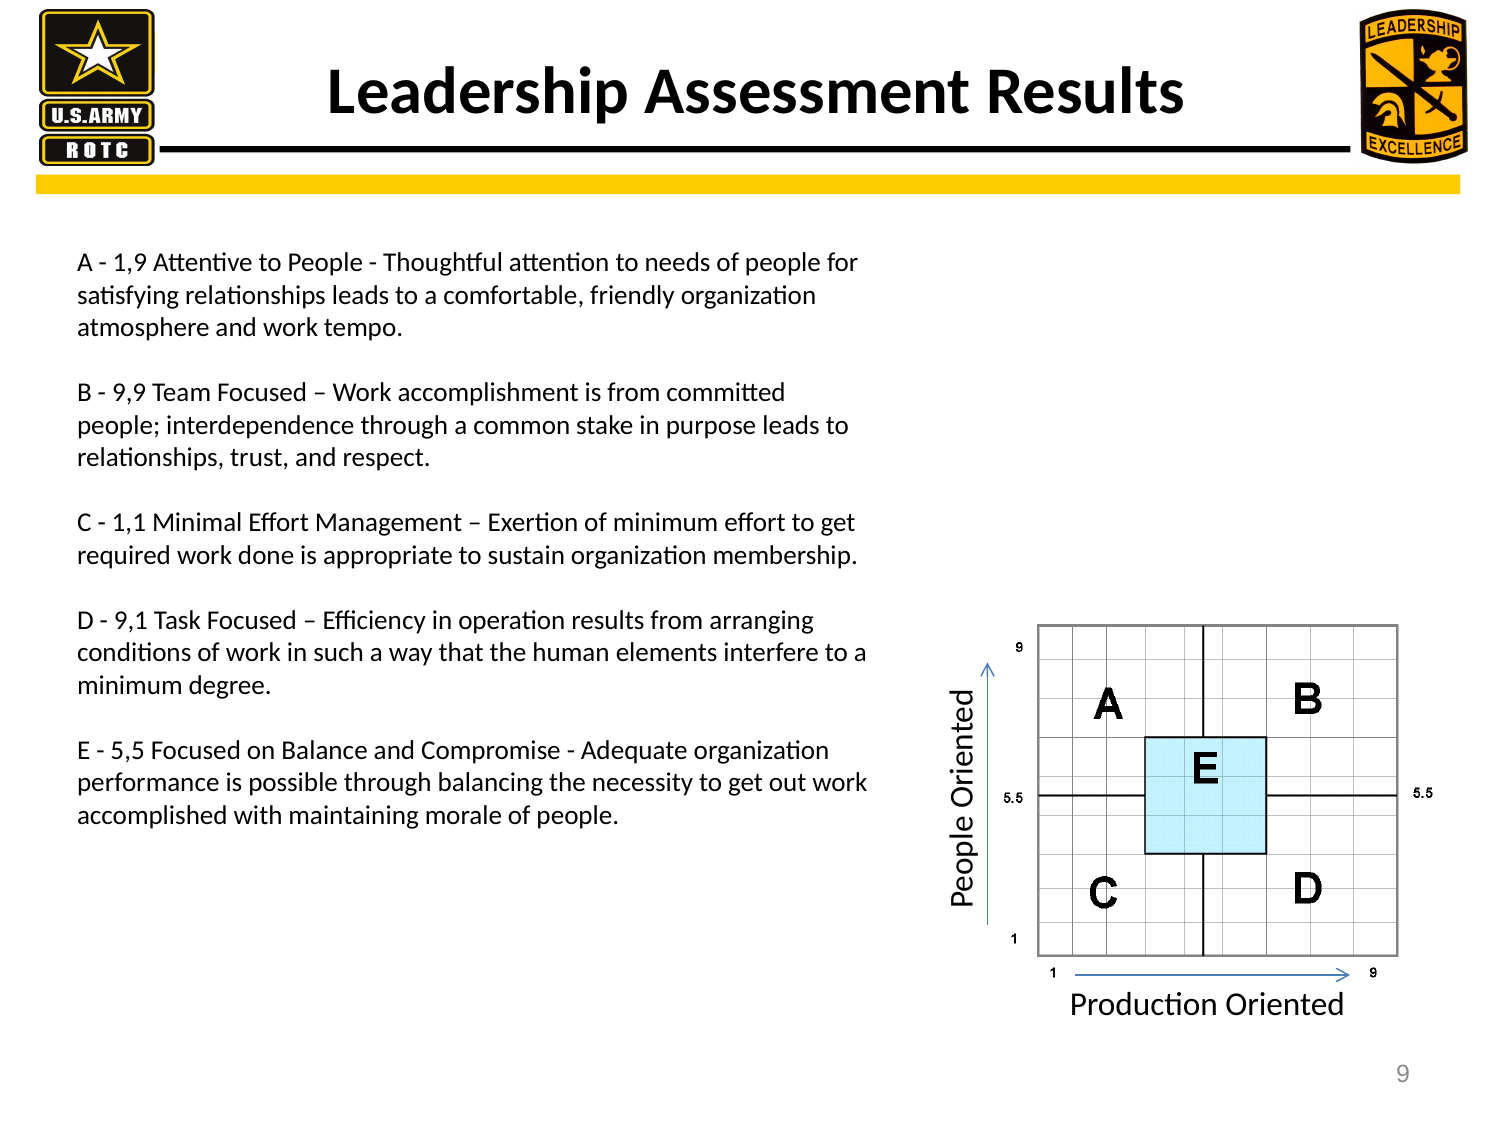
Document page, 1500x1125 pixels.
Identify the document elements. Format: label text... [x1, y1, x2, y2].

picture [39, 9, 155, 166]
text_box People Oriented [931, 674, 969, 924]
text_box A - 1,9 Attentive to People - Thoughtful attention to needs of people for satisfying relationships leads to a comfortable, friendly organization atmosphere and work tempo. B - 9,9 Team Focused – Work accomplishment is from committed people; interdependence through a common stake in purpose leads to relationships, trust, and respect. C - 1,1 Minimal Effort Management – Exertion of minimum effort to get required work done is appropriate to sustain organization membership. D - 9,1 Task Focused – Efficiency in operation results from arranging conditions of work in such a way that the human elements interfere to a minimum degree. E - 5,5 Focused on Balance and Compromise - Adequate organization performance is possible through balancing the necessity to get out work accomplished with maintaining morale of people. [62, 237, 883, 837]
slide_number 9 [1074, 1042, 1425, 1103]
list Leadership Assessment Results [150, 39, 1364, 813]
picture [1356, 7, 1470, 167]
picture [974, 624, 1460, 985]
text_box Production Oriented [1055, 993, 1361, 1030]
